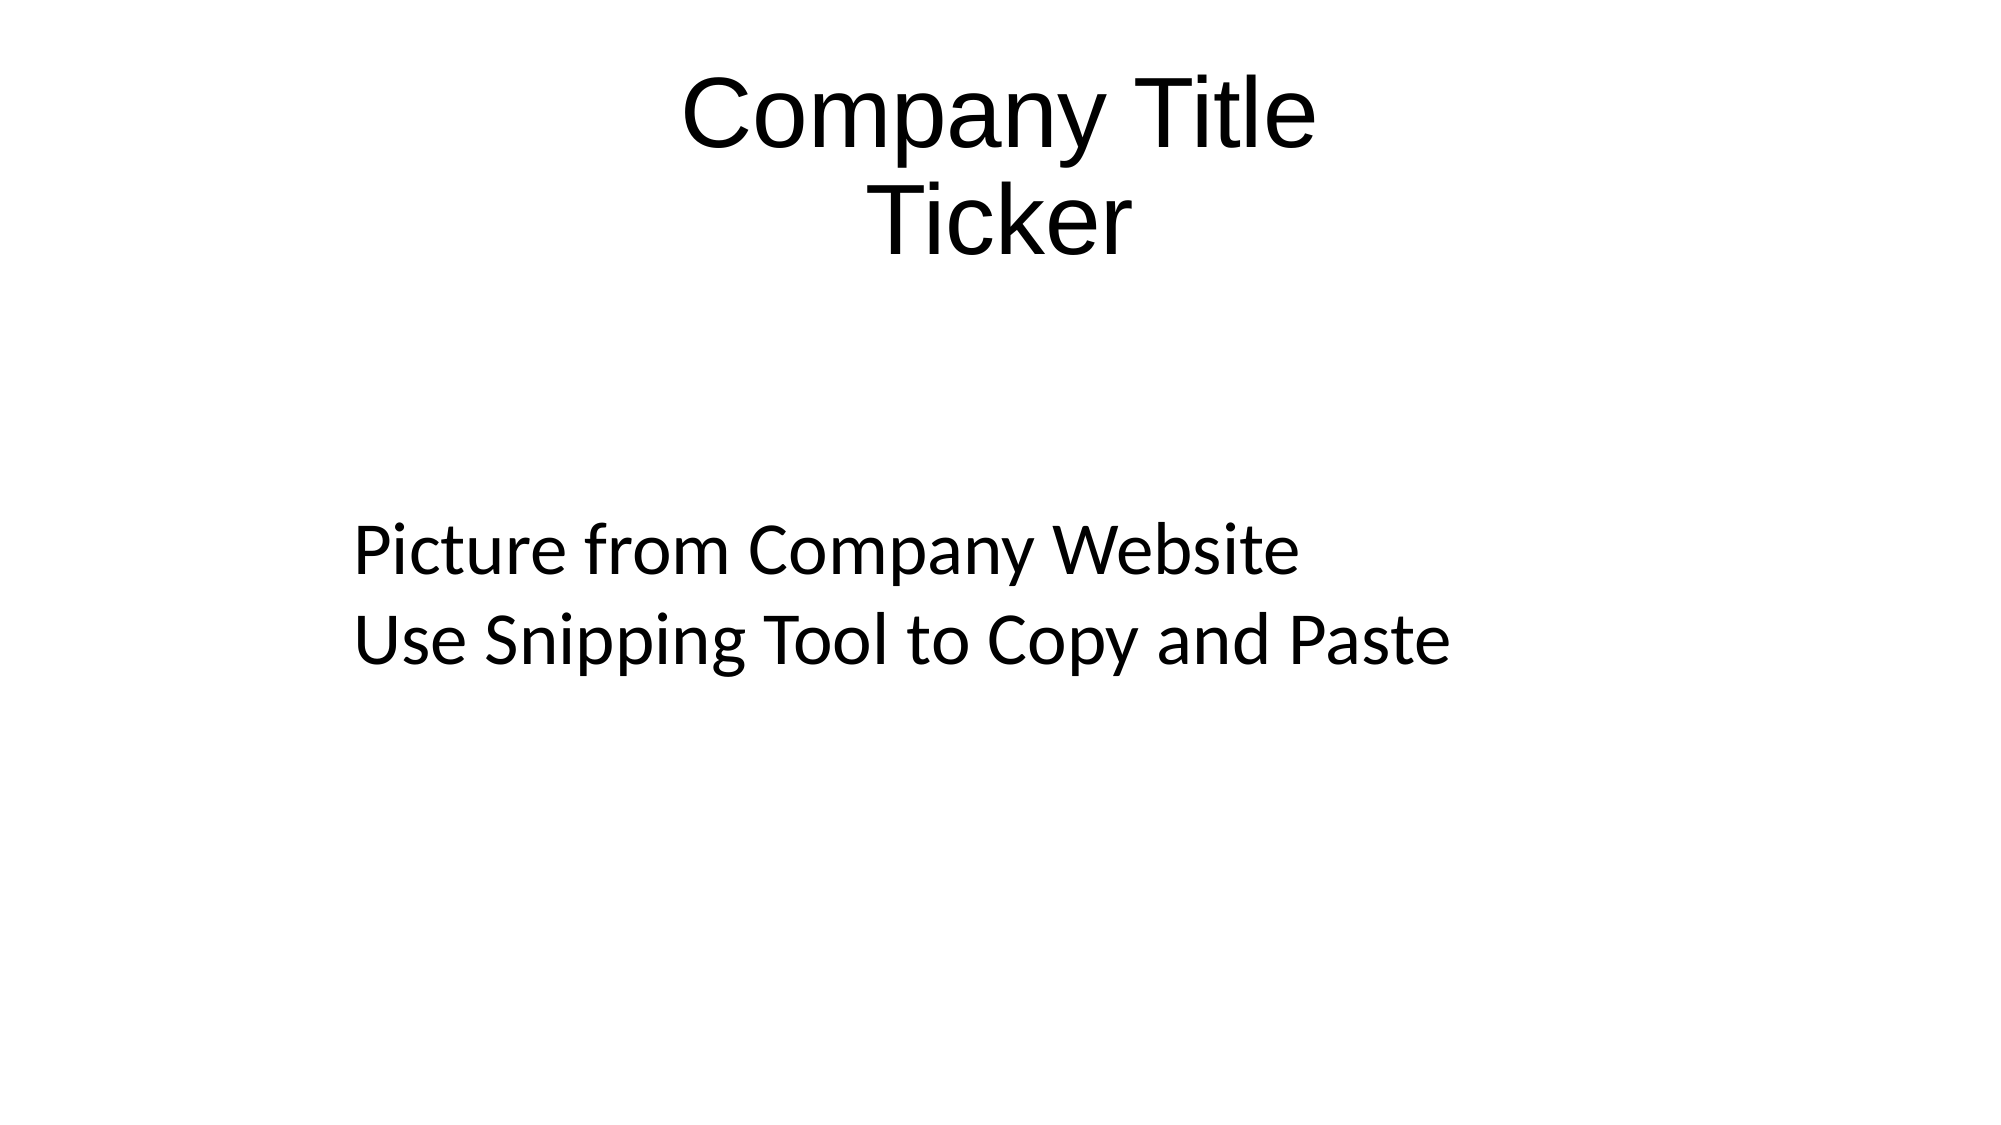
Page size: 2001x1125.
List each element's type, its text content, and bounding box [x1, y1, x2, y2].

text_box Picture from Company Website Use Snipping Tool to Copy and Paste [338, 492, 1539, 687]
title Company Title Ticker [137, 59, 1863, 278]
